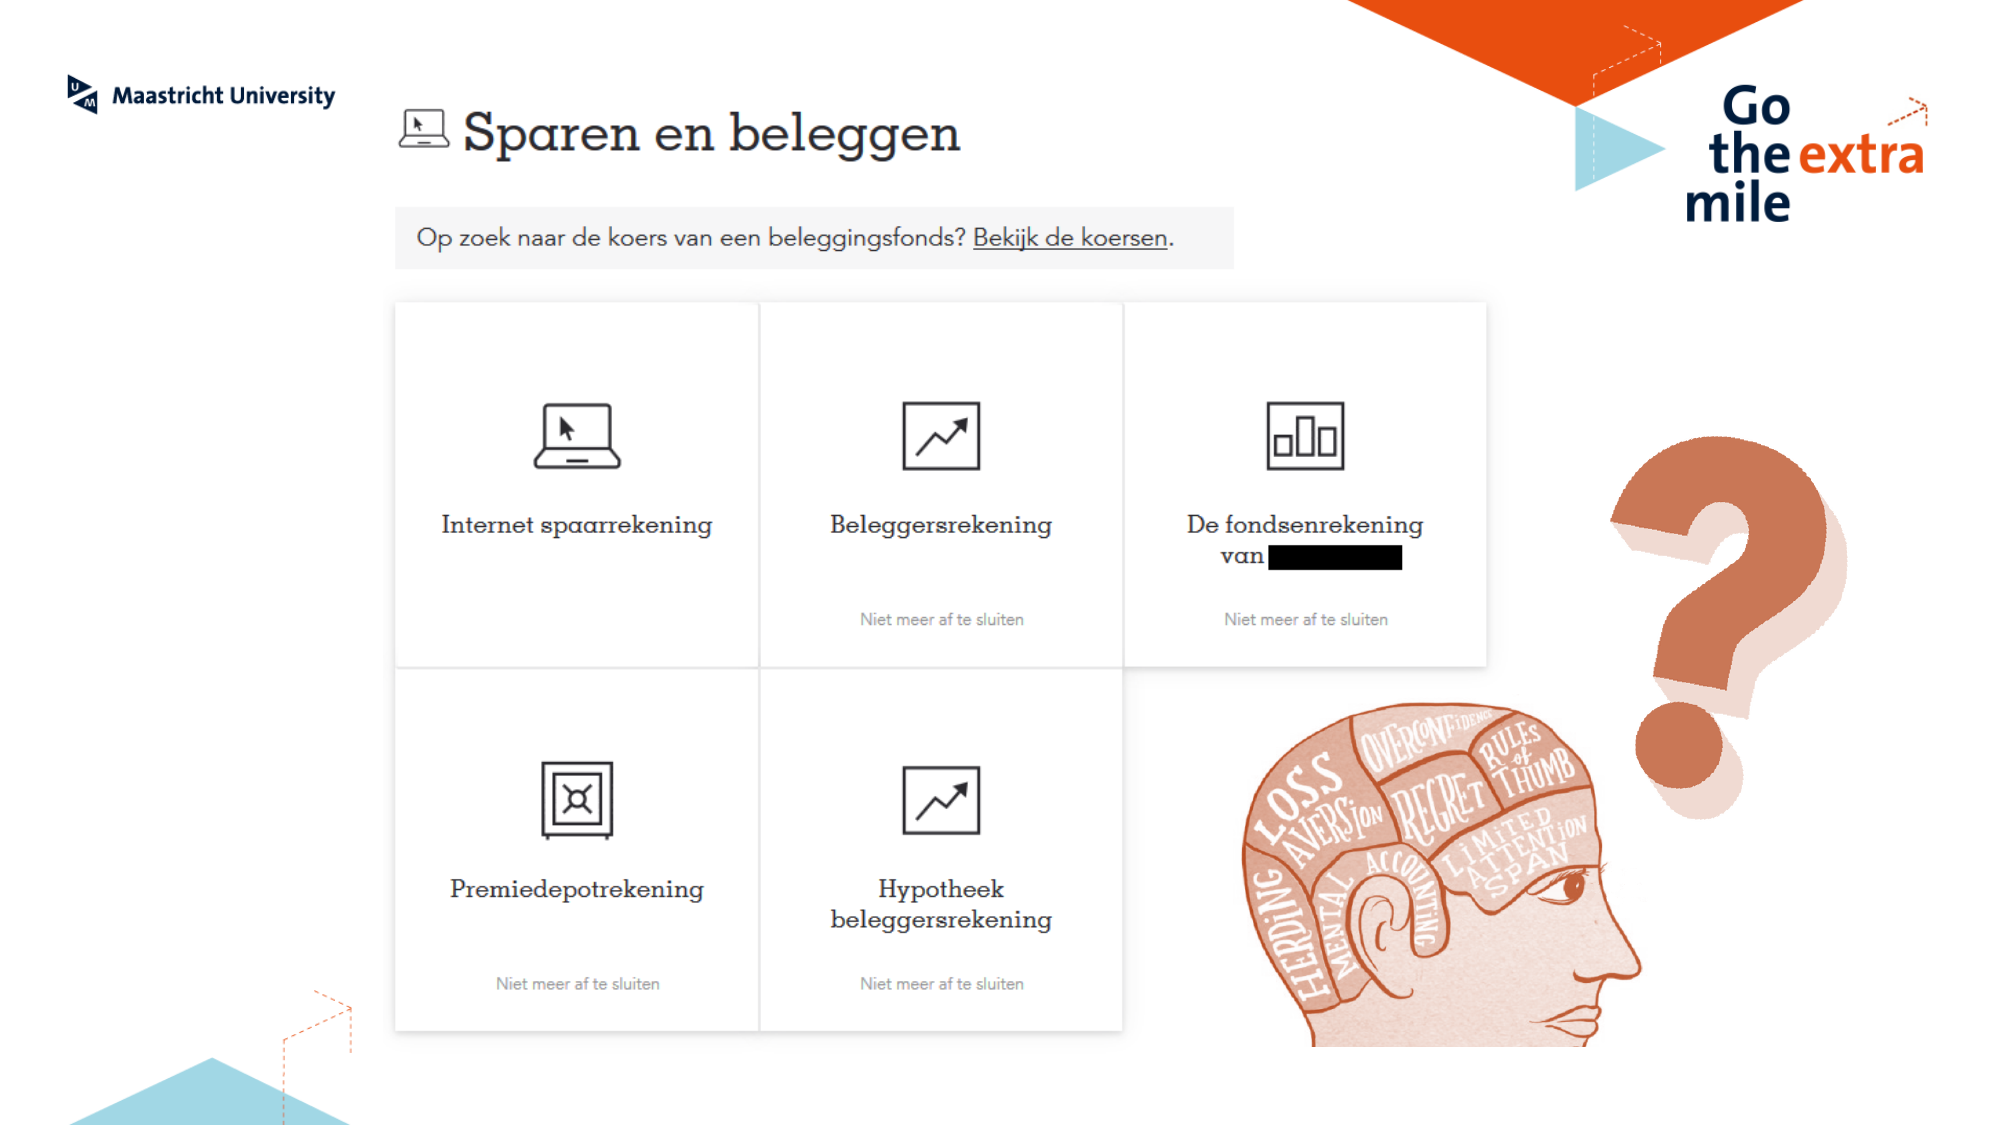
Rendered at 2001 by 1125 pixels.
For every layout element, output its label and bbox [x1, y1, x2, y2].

picture [0, 0, 340, 119]
picture [383, 0, 2000, 1056]
picture [0, 984, 361, 1125]
